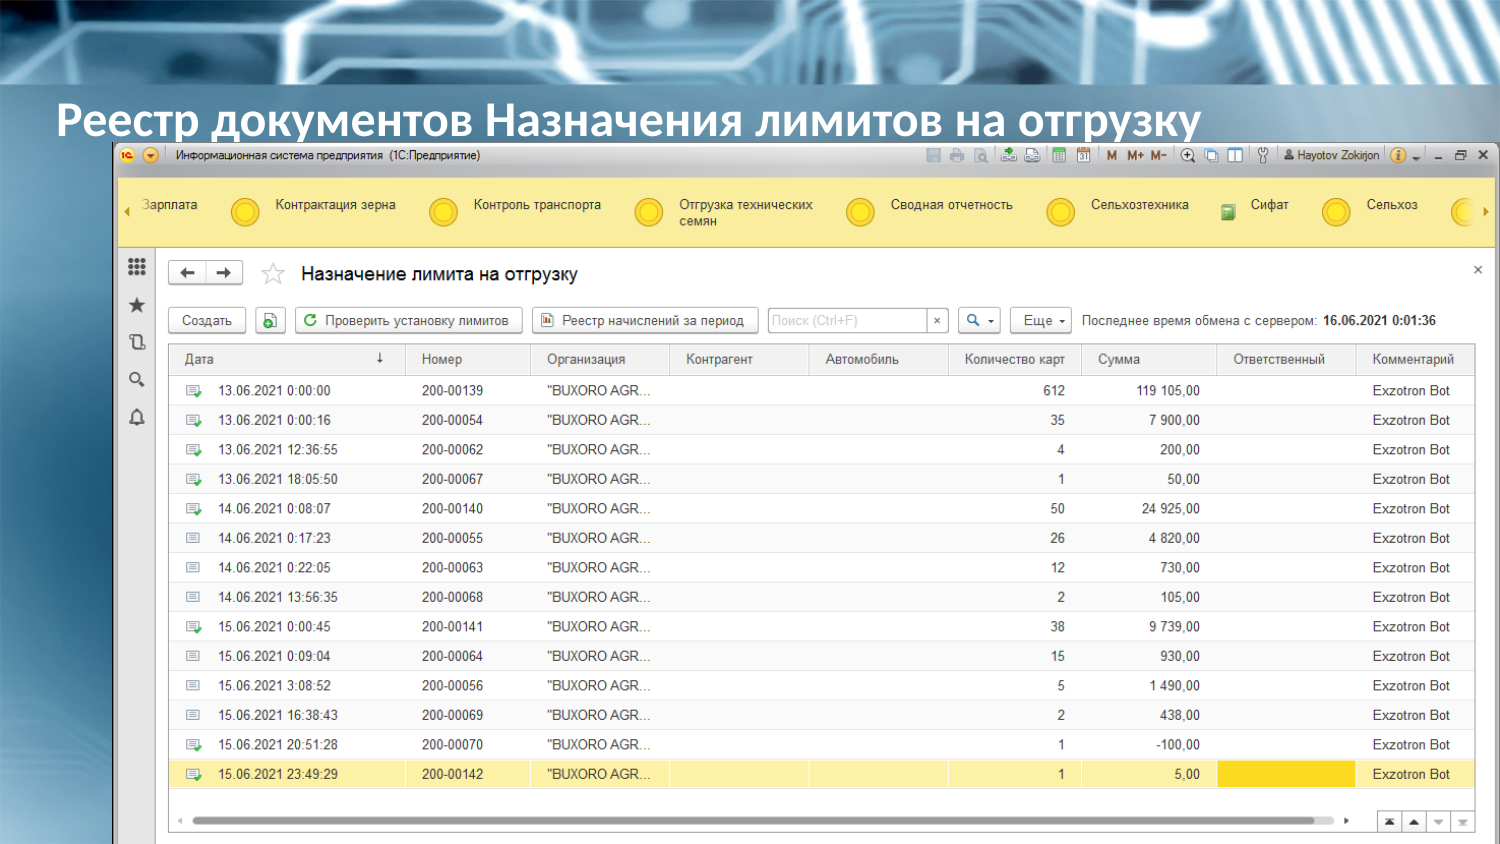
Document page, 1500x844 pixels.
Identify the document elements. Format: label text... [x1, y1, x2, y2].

text_box Реестр документов Назначения лимитов на отгрузку [41, 79, 1218, 154]
picture [0, 0, 1500, 844]
